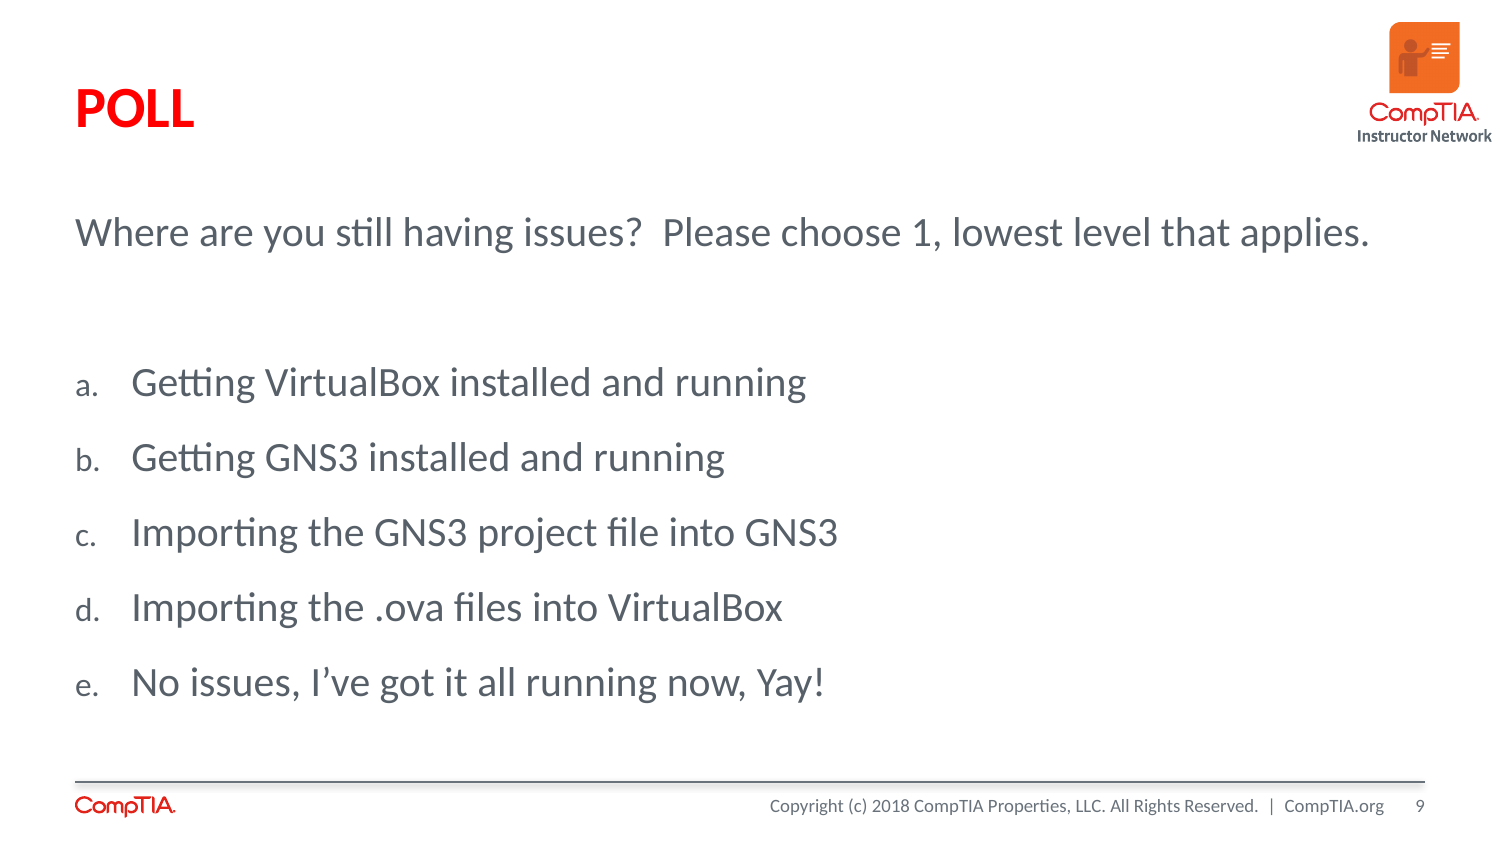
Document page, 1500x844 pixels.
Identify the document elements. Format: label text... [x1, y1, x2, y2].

title POLL [75, 33, 1425, 175]
list Where are you still having issues? Please choose 1, lowest level that applies. Getting VirtualBox installed and running Getting GNS3 installed and running Importing the GNS3 project file into GNS3 Importing the .ova files into VirtualBox No issues, I’ve got it all running now, Yay! [75, 196, 1425, 754]
picture [1358, 22, 1492, 142]
slide_number 9 [1384, 782, 1425, 827]
